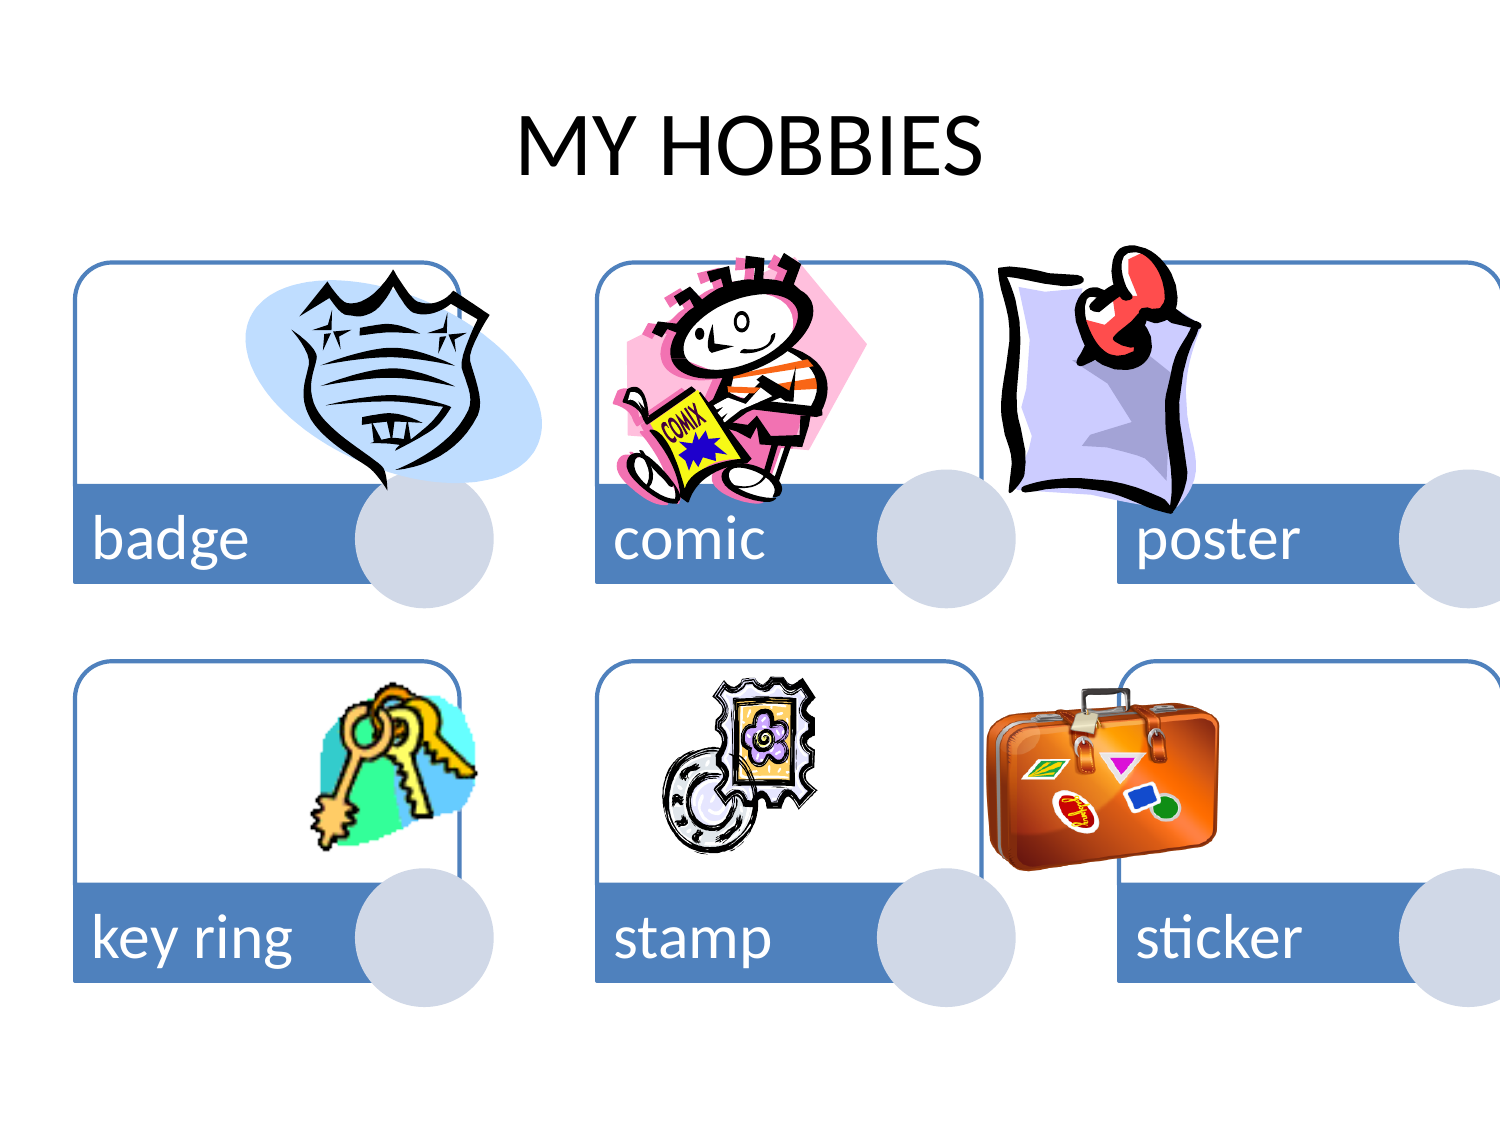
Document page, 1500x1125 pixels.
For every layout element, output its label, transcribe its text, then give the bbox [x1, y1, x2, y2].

picture [655, 668, 825, 863]
title MY HOBBIES [75, 45, 1425, 233]
picture [612, 252, 868, 508]
picture [976, 668, 1226, 883]
picture [241, 269, 547, 491]
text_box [74, 262, 1426, 1006]
picture [997, 243, 1205, 517]
picture [300, 680, 491, 883]
